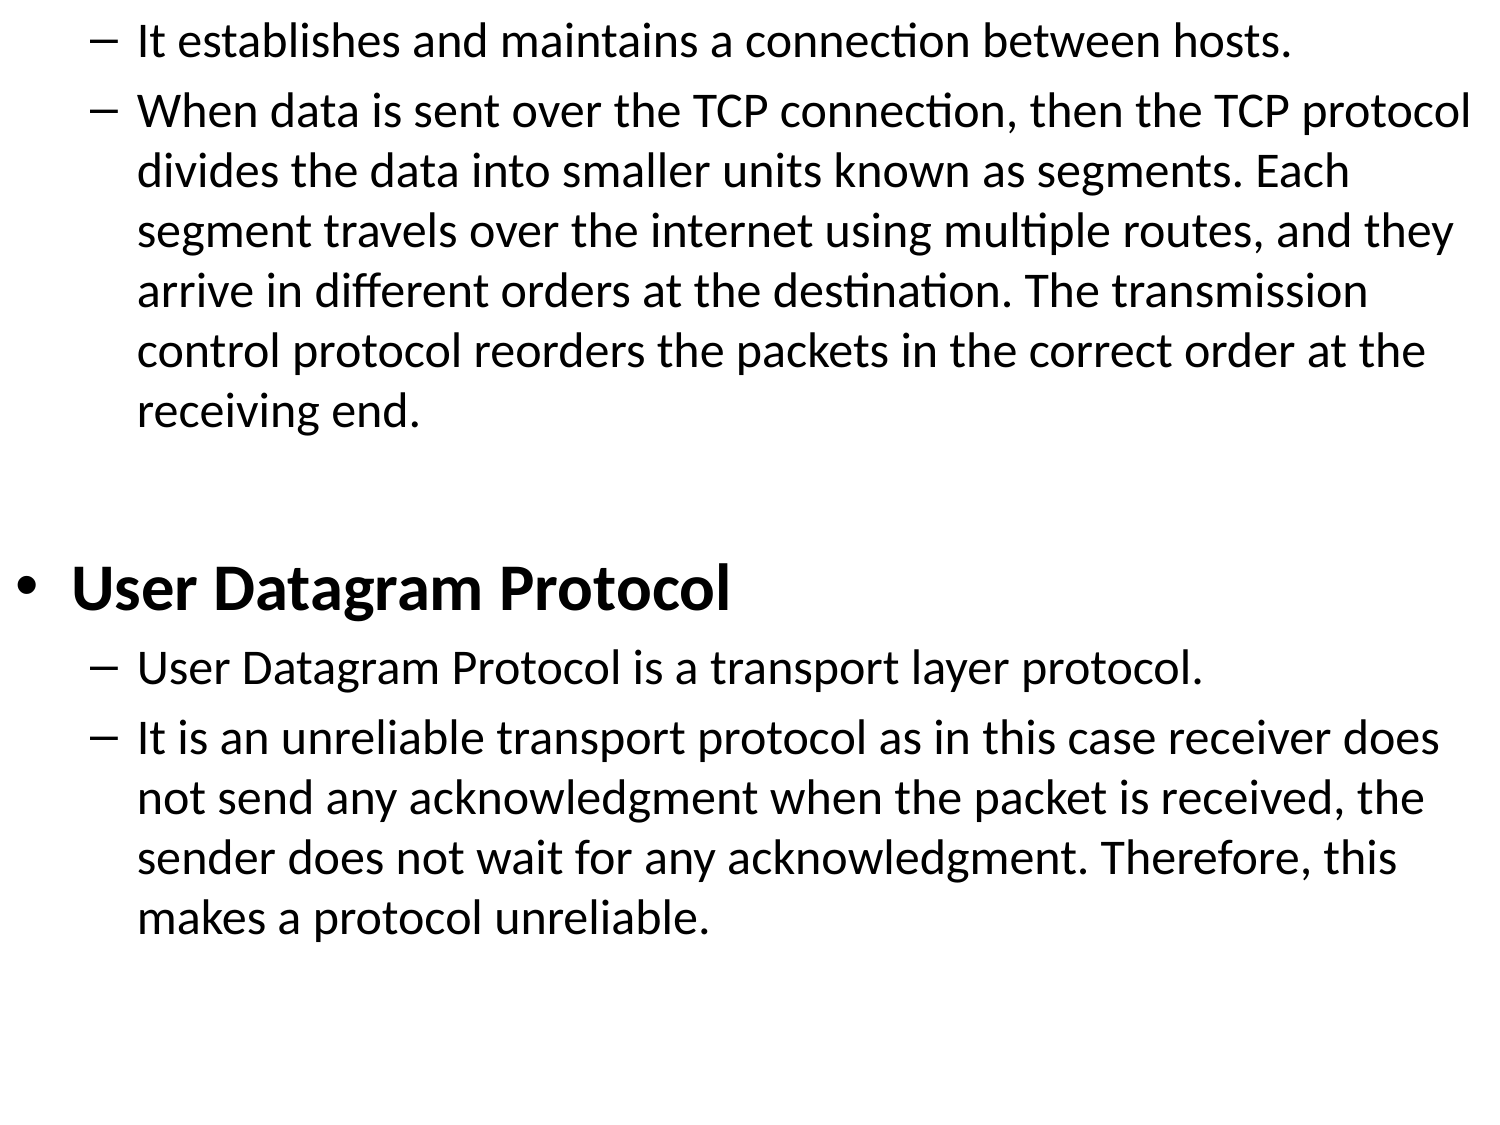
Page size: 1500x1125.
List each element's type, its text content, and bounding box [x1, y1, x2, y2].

list It establishes and maintains a connection between hosts. When data is sent over the TCP connection, then the TCP protocol divides the data into smaller units known as segments. Each segment travels over the internet using multiple routes, and they arrive in different orders at the destination. The transmission control protocol reorders the packets in the correct order at the receiving end. User Datagram Protocol User Datagram Protocol is a transport layer protocol. It is an unreliable transport protocol as in this case receiver does not send any acknowledgment when the packet is received, the sender does not wait for any acknowledgment. Therefore, this makes a protocol unreliable. [0, 0, 1500, 1125]
